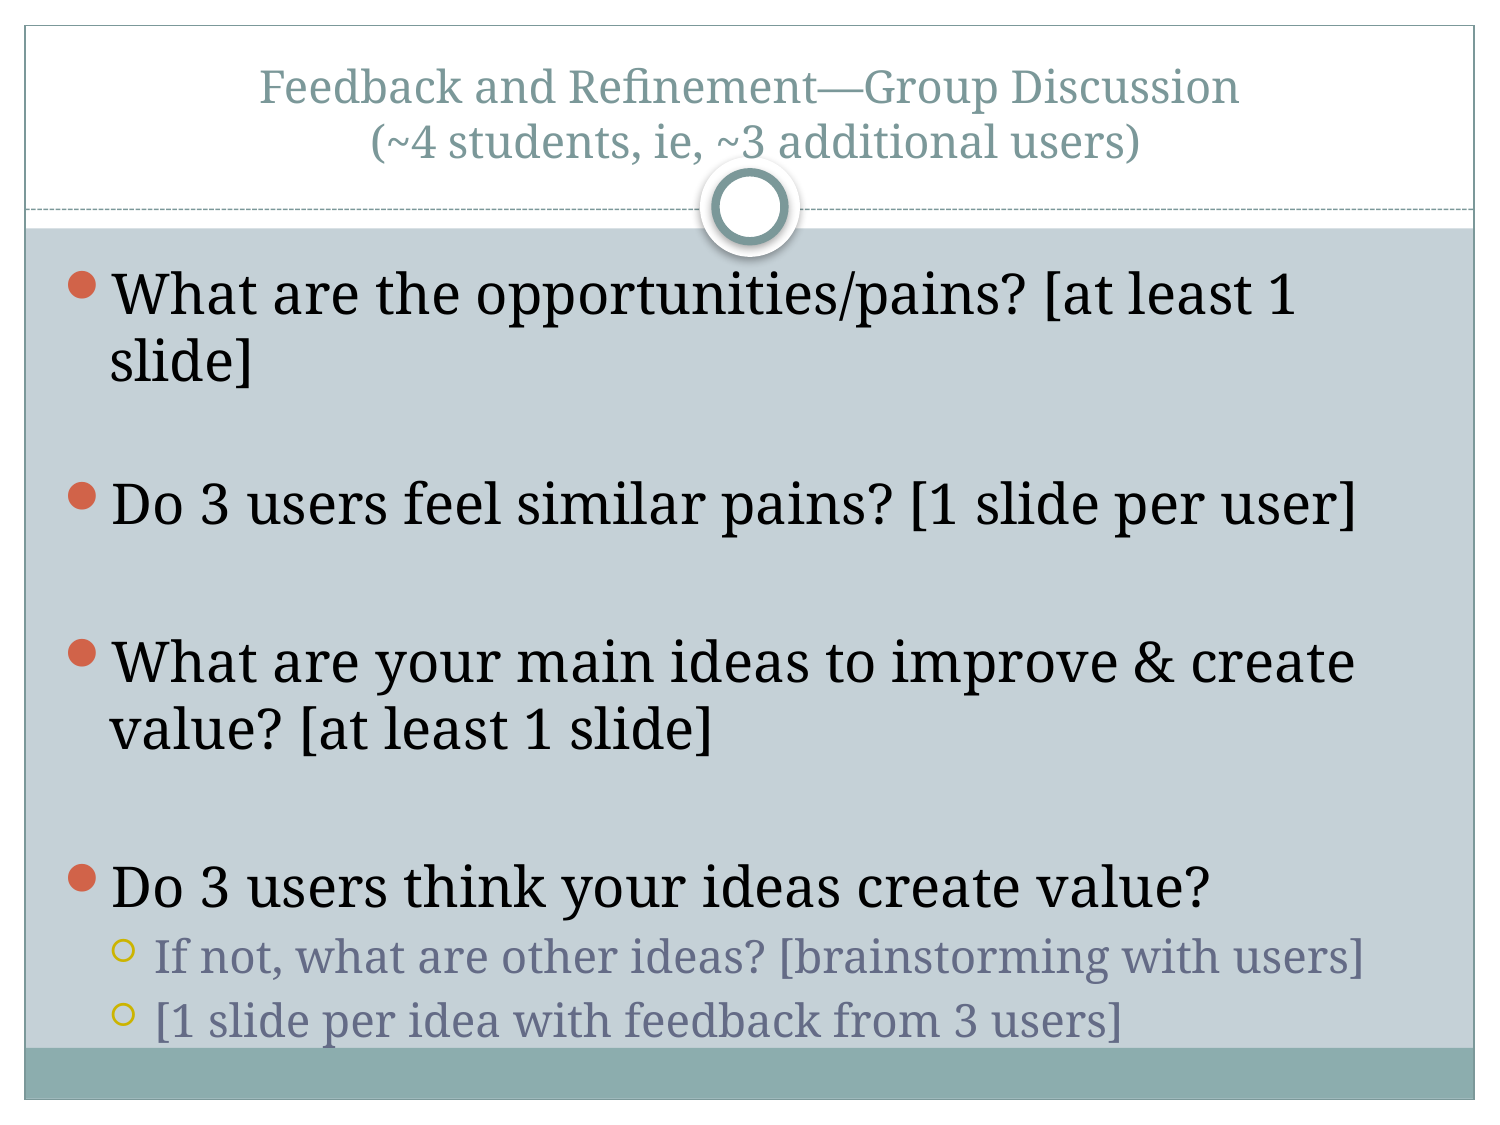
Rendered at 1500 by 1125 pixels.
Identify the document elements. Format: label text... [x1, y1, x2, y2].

list What are the opportunities/pains? [at least 1 slide] Do 3 users feel similar pains? [1 slide per user] What are your main ideas to improve & create value? [at least 1 slide] Do 3 users think your ideas create value? If not, what are other ideas? [brainstorming with users] [1 slide per idea with feedback from 3 users] [49, 250, 1438, 1063]
title Feedback and Refinement—Group Discussion (~4 students, ie, ~3 additional users) [50, 50, 1450, 175]
